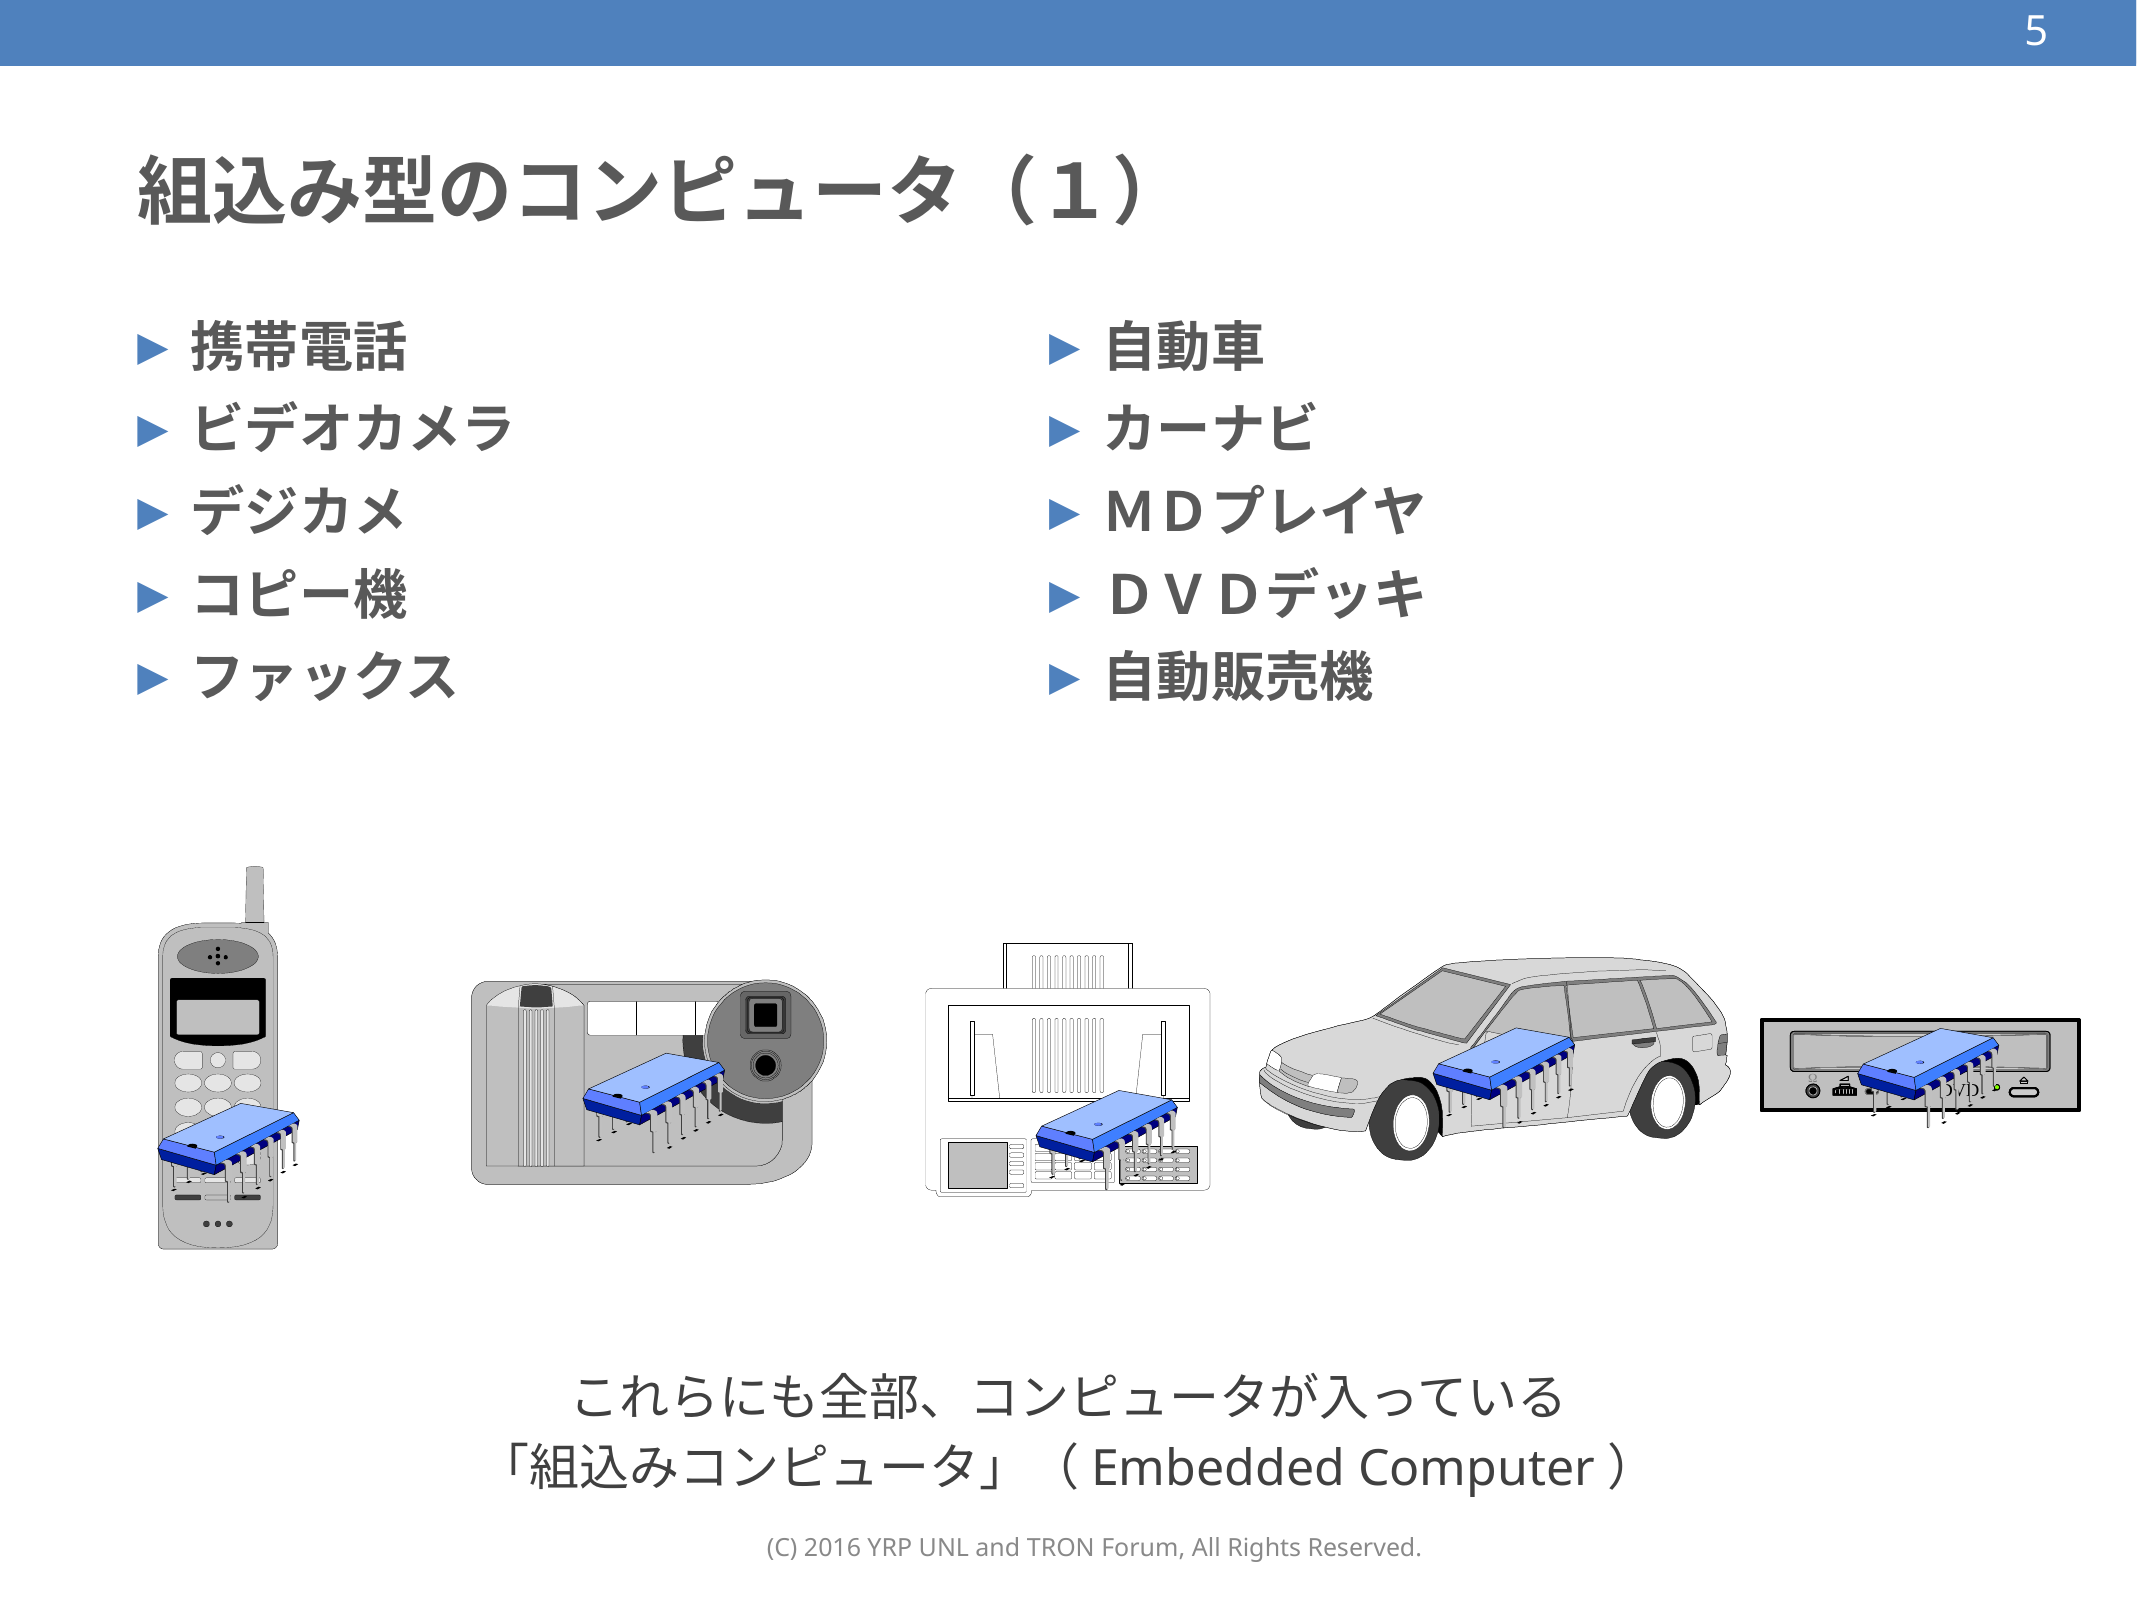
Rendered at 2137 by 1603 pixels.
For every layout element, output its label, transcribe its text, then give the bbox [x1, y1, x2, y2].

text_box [921, 938, 1215, 1202]
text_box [1254, 950, 1737, 1167]
title 組込み型のコンピュータ（１） [116, 113, 1882, 264]
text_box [1754, 1013, 2086, 1131]
footer (C) 2016 YRP UNL and TRON Forum, All Rights Reserved. [117, 1517, 2073, 1577]
list 自動車 カーナビ ＭＤプレイヤ ＤＶＤデッキ 自動販売機 [1027, 301, 1883, 1351]
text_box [467, 975, 832, 1189]
text_box これらにも全部、コンピュータが入っている 「組込みコンピュータ」（Embedded Computer） [68, 1351, 2068, 1511]
slide_number 5 [1940, 0, 2070, 64]
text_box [154, 863, 302, 1253]
list 携帯電話 ビデオカメラ デジカメ コピー機 ファックス [116, 301, 971, 1351]
